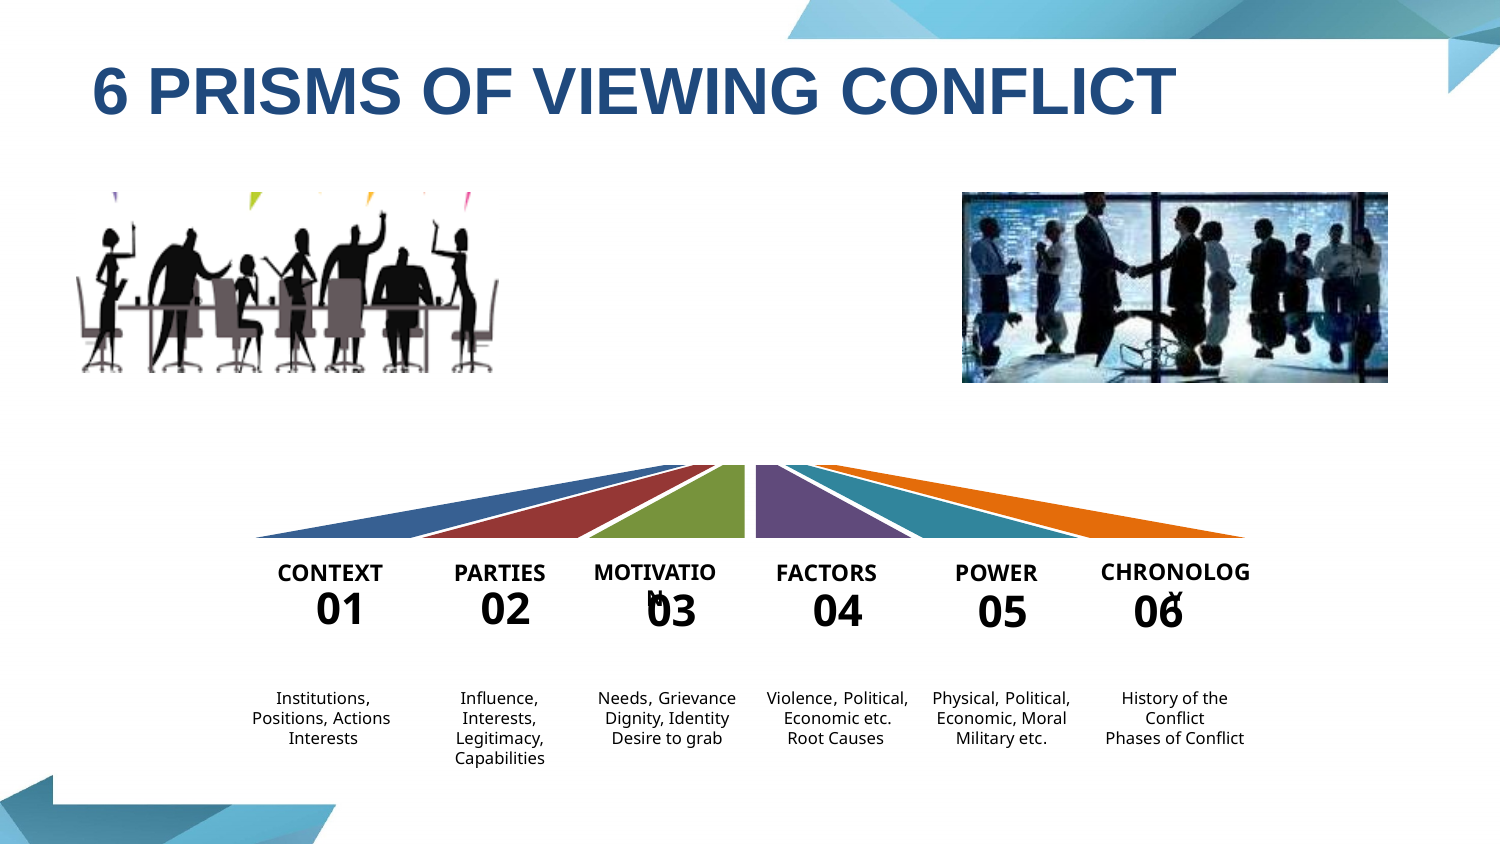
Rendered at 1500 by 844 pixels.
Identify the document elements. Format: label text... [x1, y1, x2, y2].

text_box Physical, Political, Economic, Moral Military etc. [914, 682, 1087, 754]
text_box 05 [966, 592, 1040, 642]
text_box Influence, Interests, Legitimacy, Capabilities [414, 682, 586, 774]
text_box Needs, Grievance Dignity, Identity Desire to grab [579, 682, 750, 754]
text_box History of the Conflict Phases of Conflict [1087, 682, 1263, 754]
text_box [755, 465, 912, 538]
text_box Violence, Political, Economic etc. Root Causes [750, 682, 914, 754]
text_box [255, 465, 686, 538]
text_box 02 [469, 592, 542, 640]
text_box Chronology [1089, 552, 1263, 619]
picture [0, 0, 1500, 844]
text_box Institutions, Positions, Actions Interests [235, 682, 412, 754]
text_box 04 [801, 592, 875, 641]
text_box 06 [1122, 619, 1195, 642]
text_box power [914, 553, 1079, 592]
text_box [589, 465, 745, 538]
text_box Motivation [579, 552, 731, 617]
text_box [422, 465, 716, 538]
text_box 6 PRISMS OF VIEWING CONFLICT [81, 42, 1191, 134]
text_box factors [754, 553, 899, 592]
text_box 03 [635, 617, 709, 642]
text_box Context [255, 553, 405, 592]
text_box Parties [436, 553, 564, 592]
text_box 01 [305, 592, 378, 640]
text_box [814, 465, 1245, 538]
text_box [785, 465, 1079, 538]
